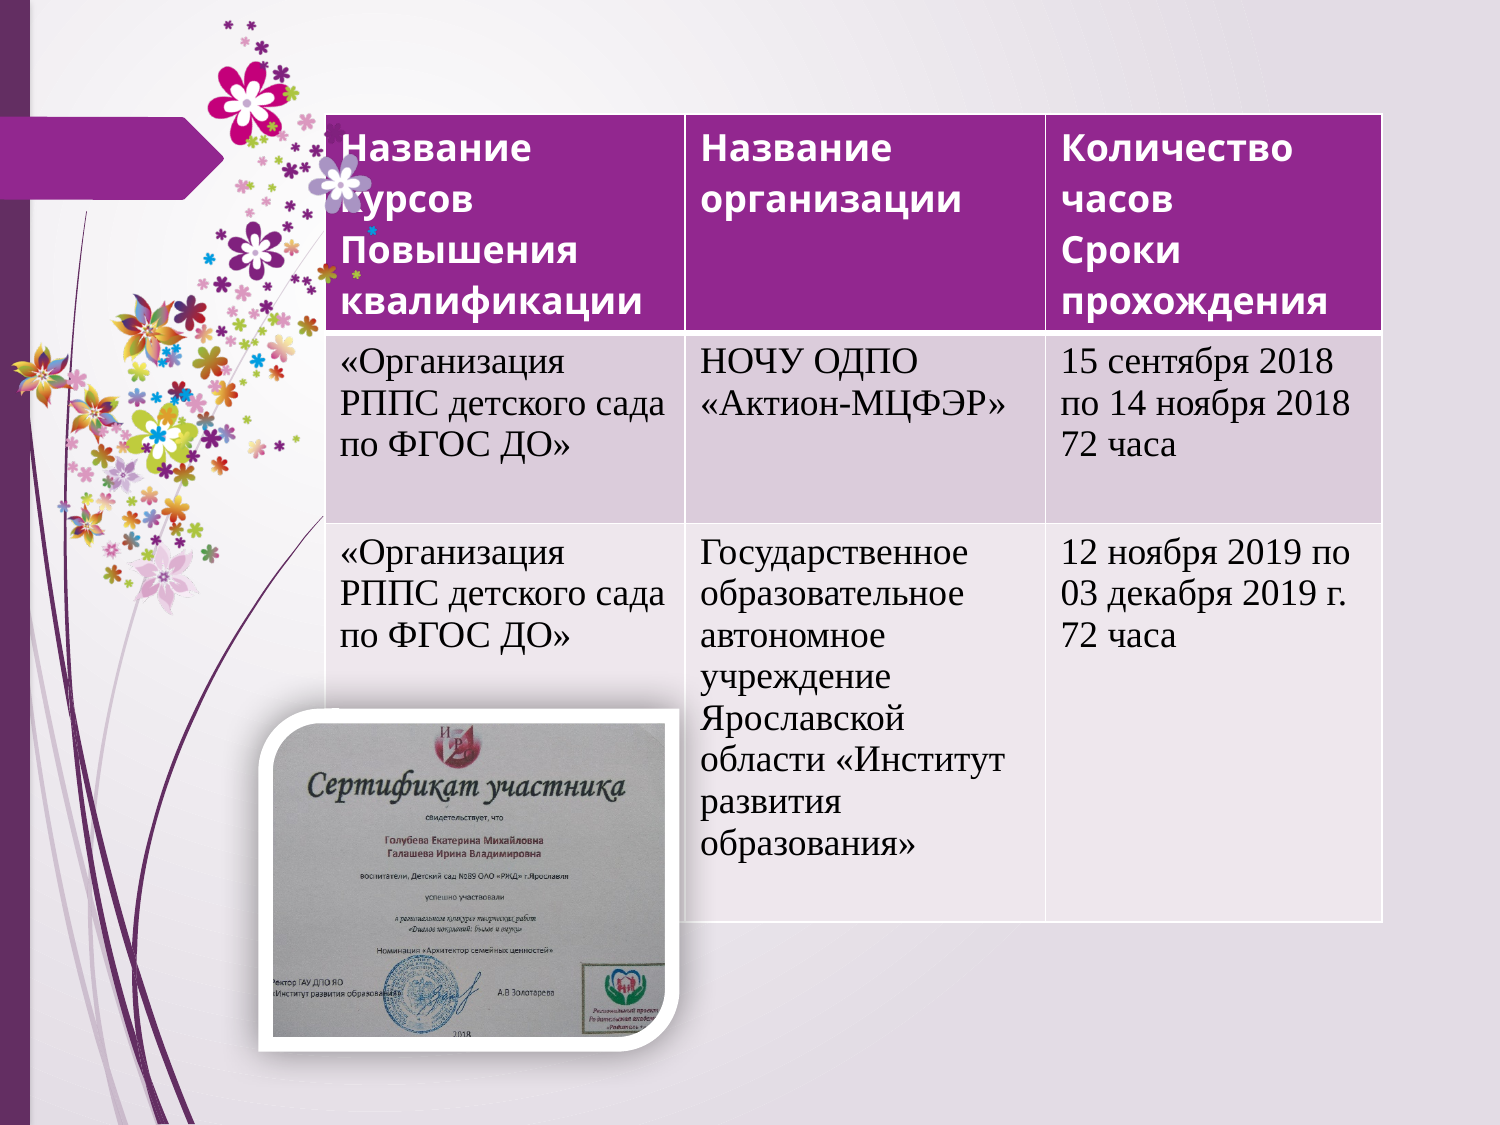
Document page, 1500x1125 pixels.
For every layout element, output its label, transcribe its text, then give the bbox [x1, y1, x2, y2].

table_cell 12 ноября 2019 по 03 декабря 2019 г. 72 часа [1046, 524, 1381, 921]
table_header Название курсов Повышения квалификации [459, 115, 684, 330]
table_header Количество часов Сроки прохождения [1046, 115, 1381, 330]
table_cell НОЧУ ОДПО «Актион-МЦФЭР» [686, 336, 1045, 523]
picture [265, 715, 673, 1045]
table_cell 15 сентября 2018 по 14 ноября 2018 72 часа [1046, 336, 1381, 523]
table_header Название организации [686, 115, 1045, 330]
table_cell «Организация РППС детского сада по ФГОС ДО» [326, 336, 684, 523]
table_cell «Организация РППС детского сада по ФГОС ДО» [326, 524, 684, 689]
title [353, 102, 1400, 185]
picture [0, 0, 519, 637]
table_cell Государственное образовательное автономное учреждение Ярославской области «Институт развития образования» [686, 524, 1045, 921]
